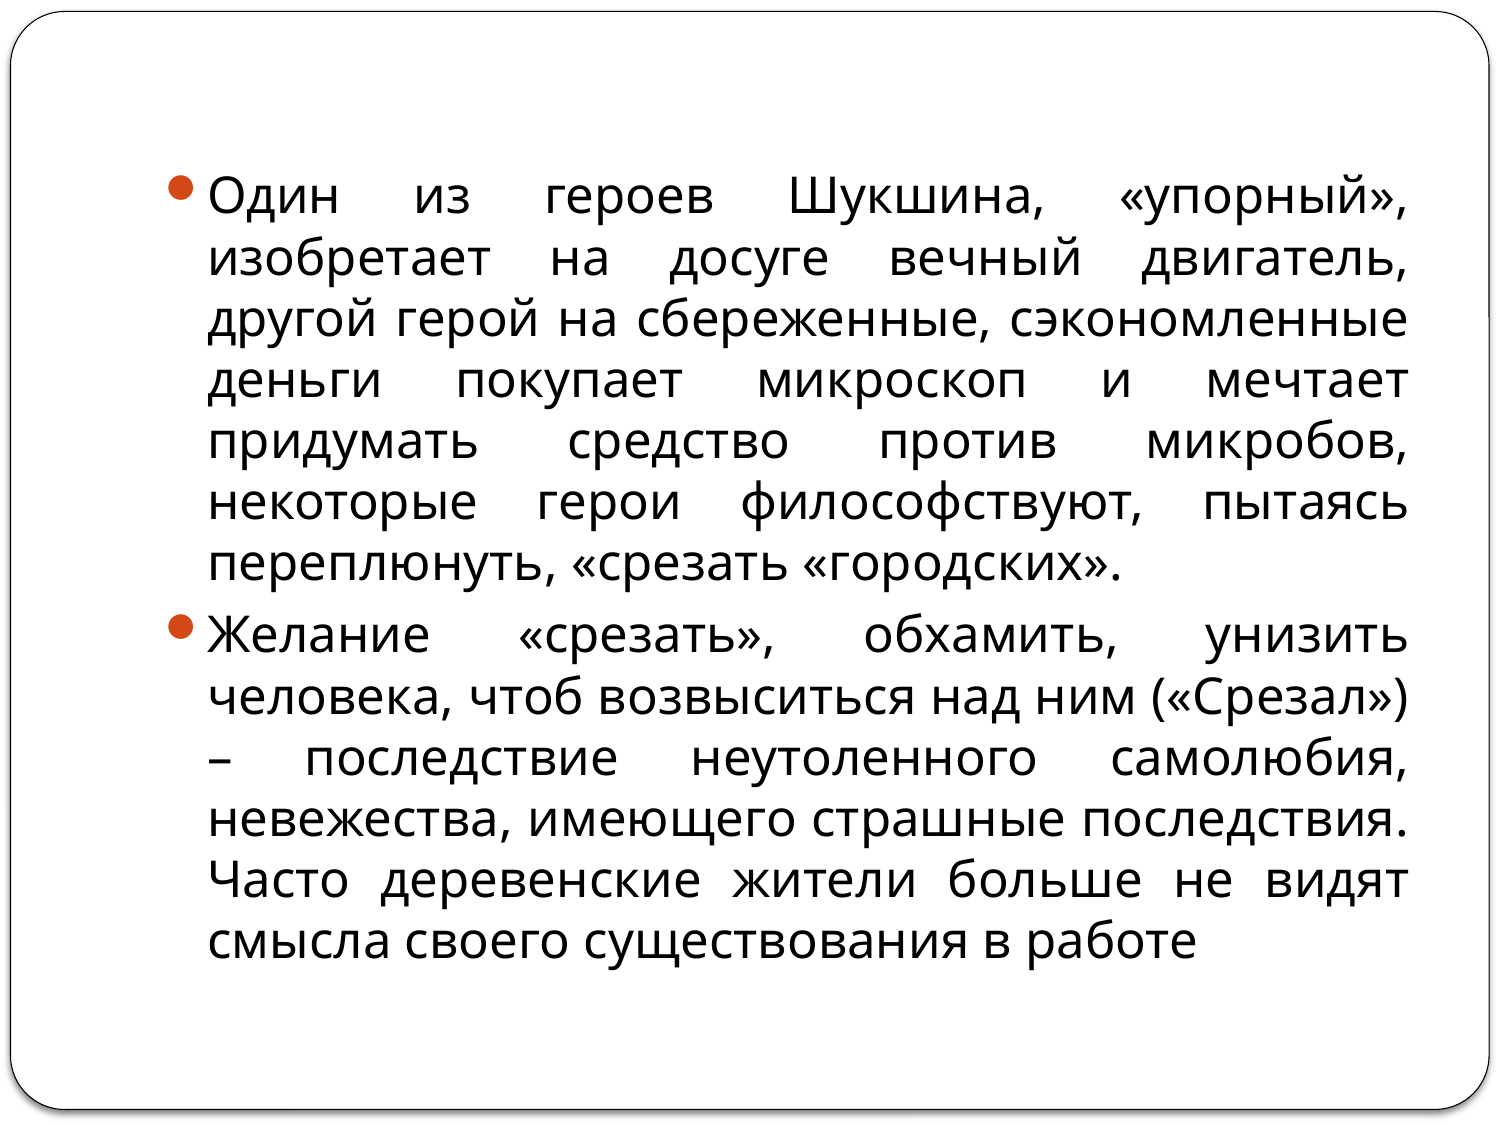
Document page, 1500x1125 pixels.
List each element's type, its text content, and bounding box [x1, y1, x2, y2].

list Один из героев Шукшина, «упорный», изобретает на досуге вечный двигатель, другой герой на сбереженные, сэкономленные деньги покупает микроскоп и мечтает придумать средство против микробов, некоторые герои философствуют, пытаясь переплюнуть, «срезать «городских». Желание «срезать», обхамить, унизить человека, чтоб возвыситься над ним («Срезал») – последствие неутоленного самолюбия, невежества, имеющего страшные последствия. Часто деревенские жители больше не видят смысла своего существования в работе [150, 155, 1425, 988]
